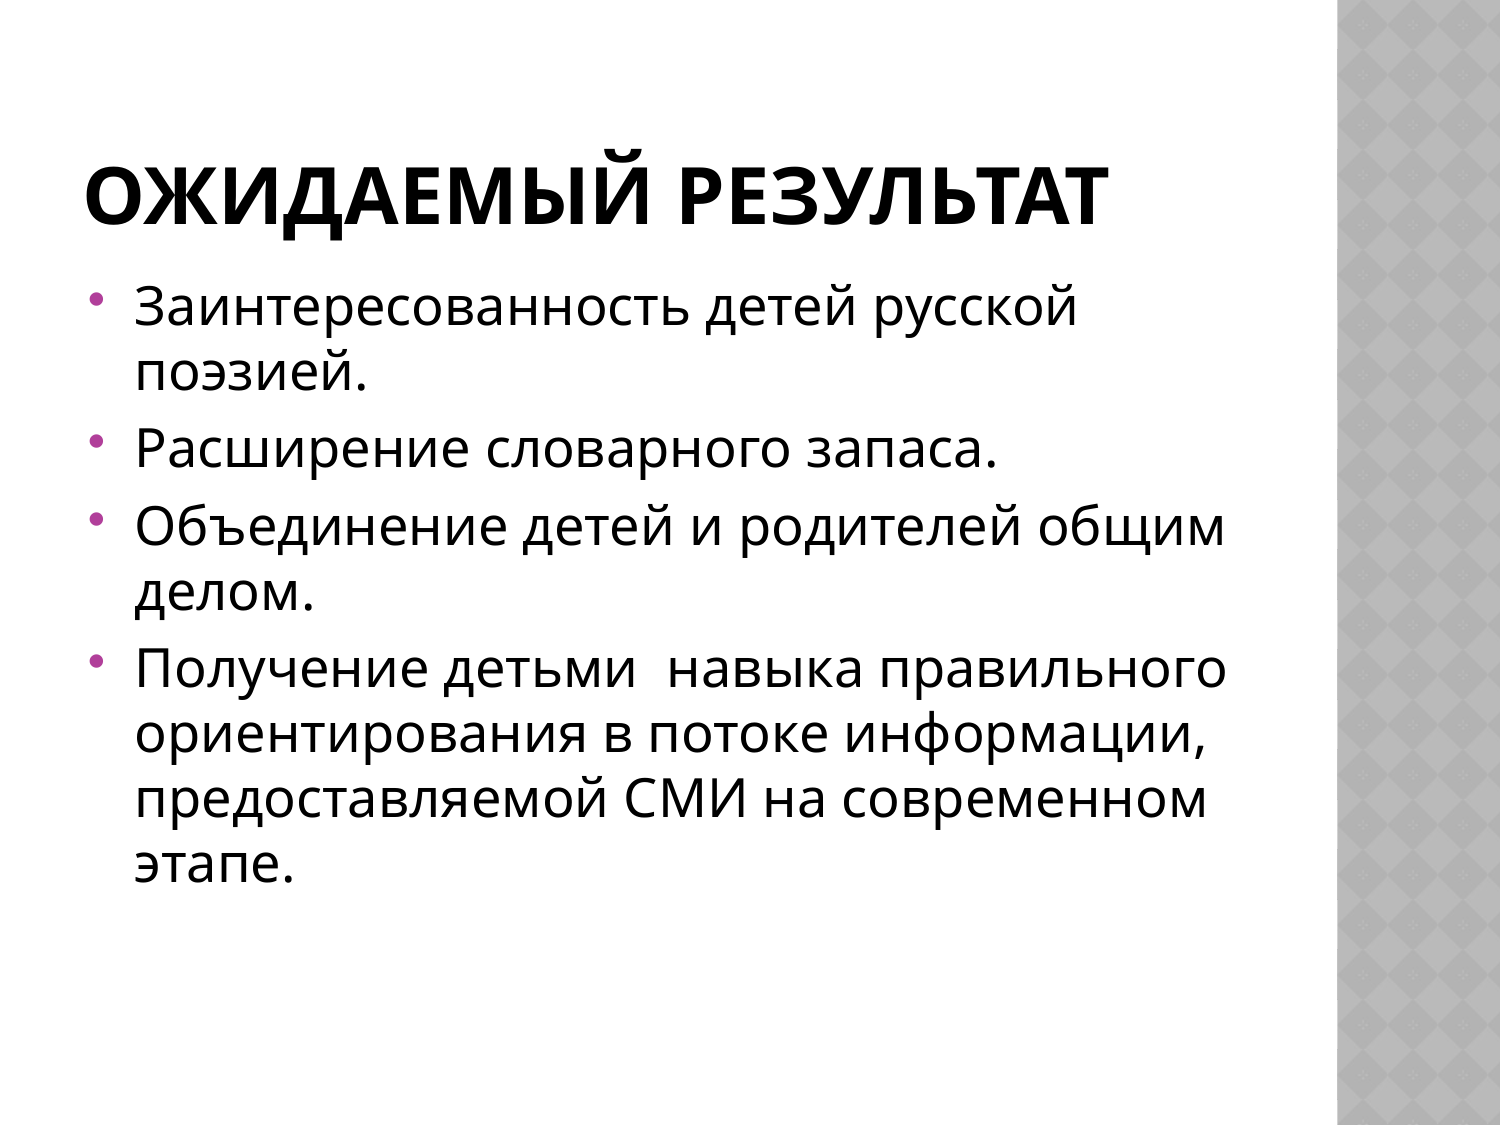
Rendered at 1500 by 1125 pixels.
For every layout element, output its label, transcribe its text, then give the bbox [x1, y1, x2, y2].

title Ожидаемый результат [75, 52, 1263, 240]
list Заинтересованность детей русской поэзией. Расширение словарного запаса. Объединение детей и родителей общим делом. Получение детьми навыка правильного ориентирования в потоке информации, предоставляемой СМИ на современном этапе. [75, 264, 1263, 1059]
